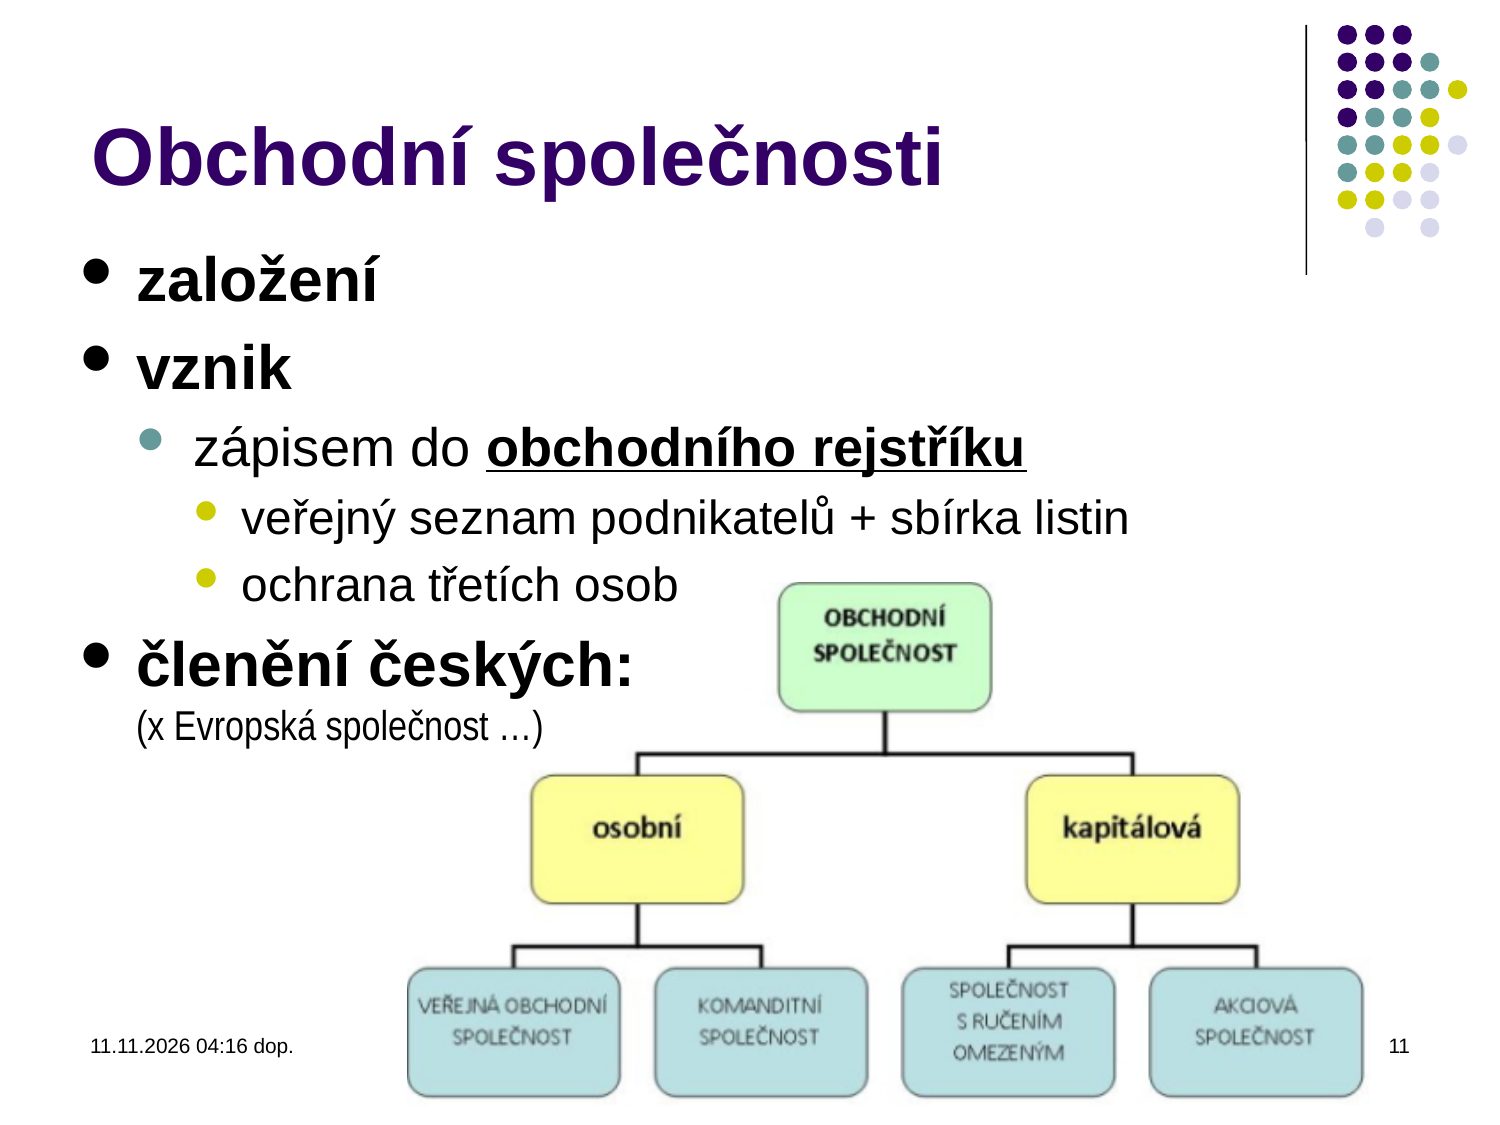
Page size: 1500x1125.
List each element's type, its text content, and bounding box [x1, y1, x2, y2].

title Obchodní společnosti [76, 66, 1424, 209]
list založení vznik zápisem do obchodního rejstříku veřejný seznam podnikatelů + sbírka listin ochrana třetích osob členění českých: (x Evropská společnost …) [64, 231, 1450, 1100]
picture [407, 582, 1372, 1110]
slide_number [74, 1024, 402, 1101]
slide_number 11 [1376, 1024, 1426, 1101]
